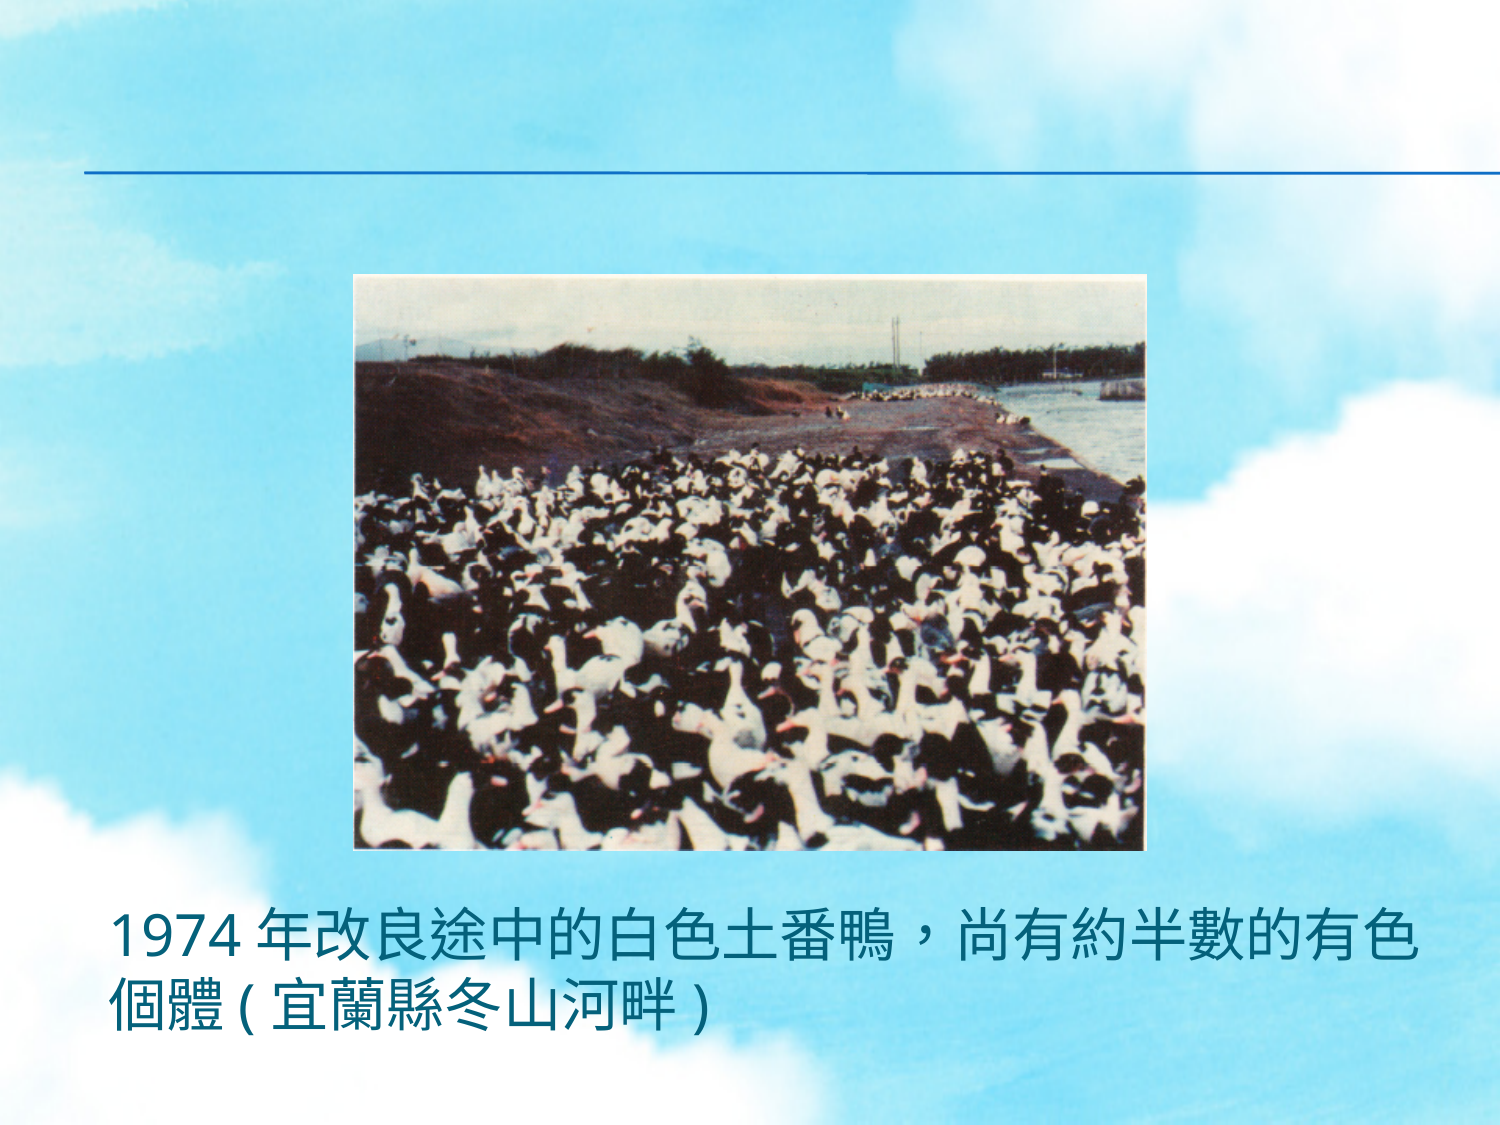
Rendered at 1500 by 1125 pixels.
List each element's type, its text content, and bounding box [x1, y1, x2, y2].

text_box 1974年改良途中的白色土番鴨，尚有約半數的有色個體(宜蘭縣冬山河畔) [93, 890, 1465, 1046]
picture [0, 0, 1500, 1125]
